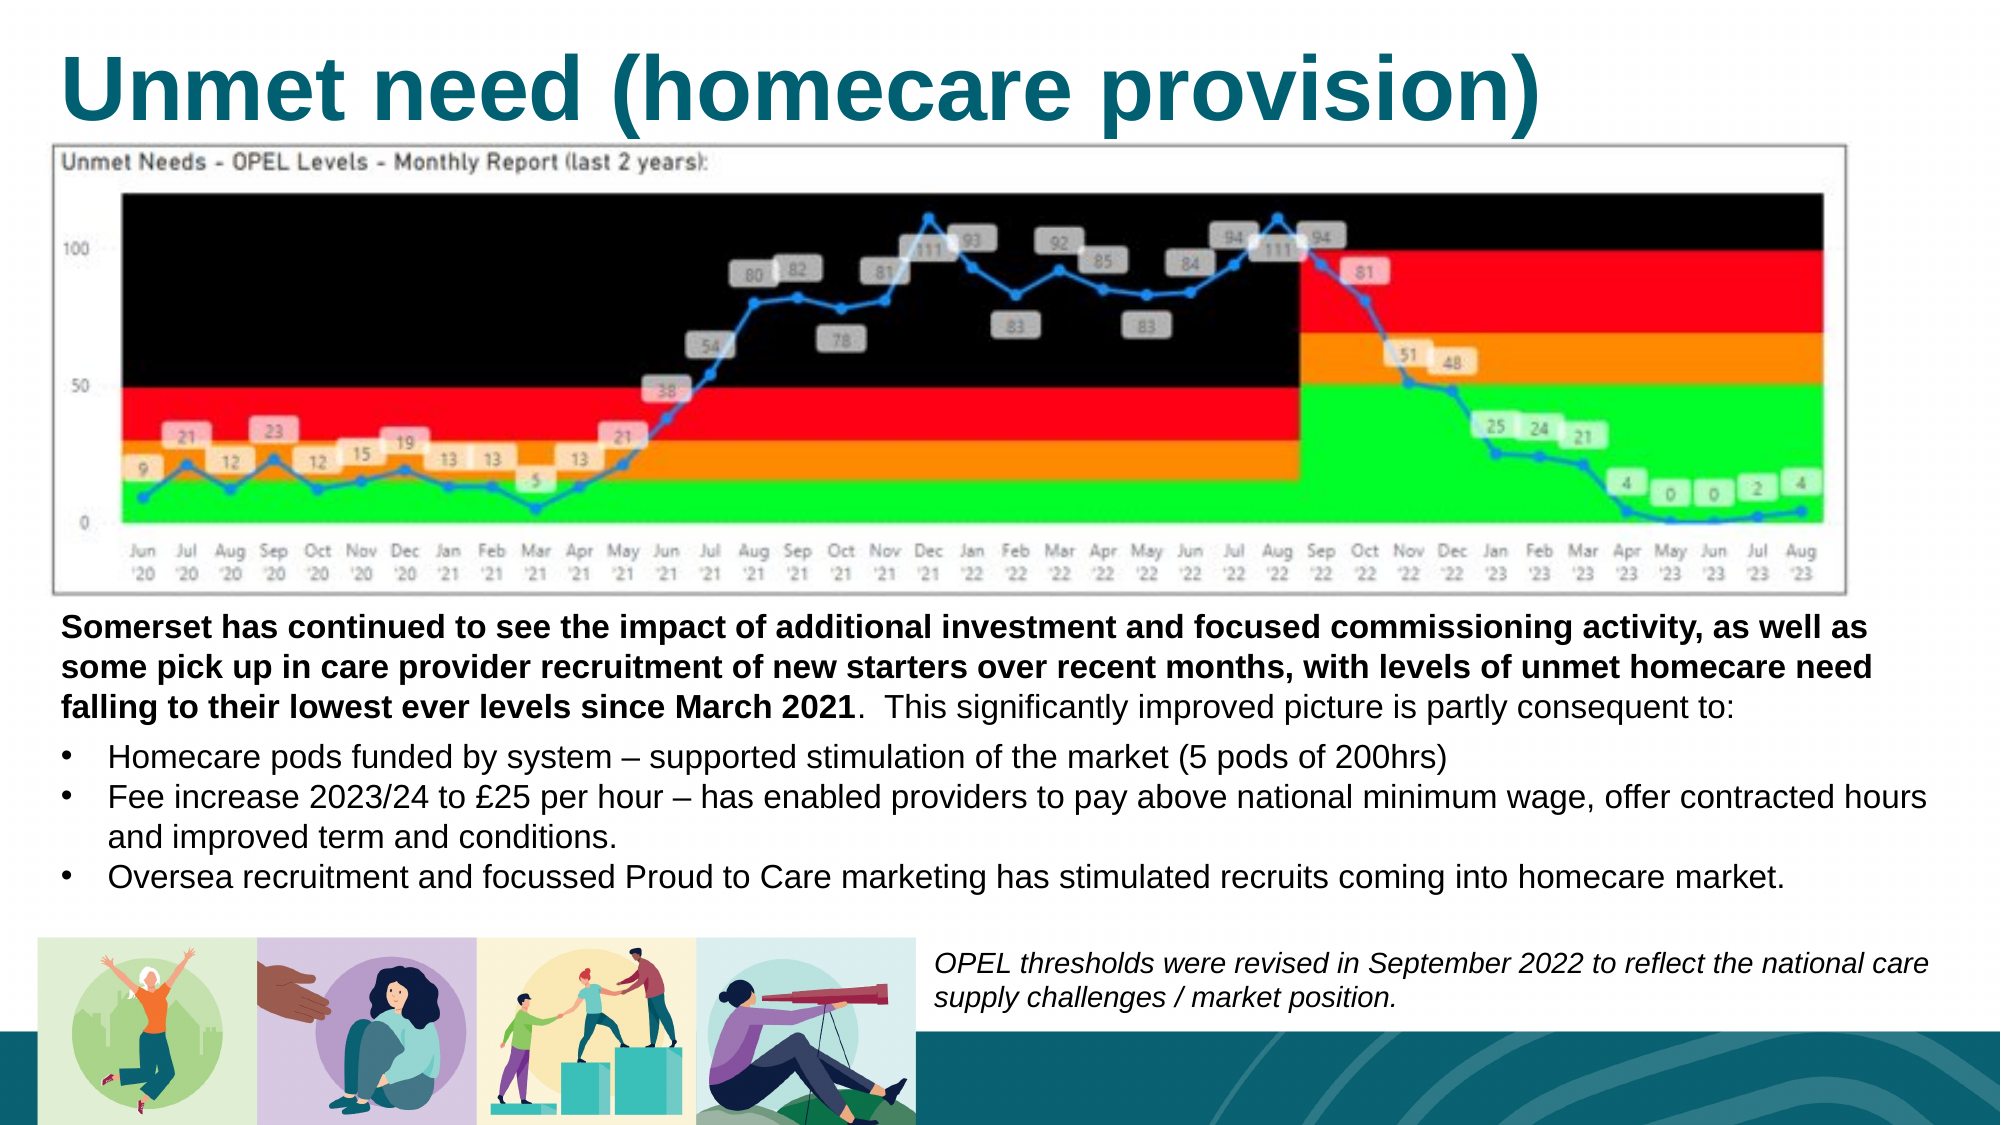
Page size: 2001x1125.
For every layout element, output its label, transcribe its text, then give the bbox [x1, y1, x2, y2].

text_box Somerset has continued to see the impact of additional investment and focused commissioning activity, as well as some pick up in care provider recruitment of new starters over recent months, with levels of unmet homecare need falling to their lowest ever levels since March 2021. This significantly improved picture is partly consequent to:​ Homecare pods funded by system – supported stimulation of the market (5 pods of 200hrs)​ Fee increase 2023/24 to £25 per hour – has enabled providers to pay above national minimum wage, offer contracted hours and improved term and conditions.​ Oversea recruitment and focussed Proud to Care marketing has stimulated recruits coming into homecare market. ​ ​ [46, 598, 1954, 943]
text_box OPEL thresholds were revised in September 2022 to reflect the national care supply challenges / market position. [919, 936, 1964, 1022]
picture [0, 0, 2000, 1125]
title Unmet need (homecare provision) [46, 34, 1965, 159]
